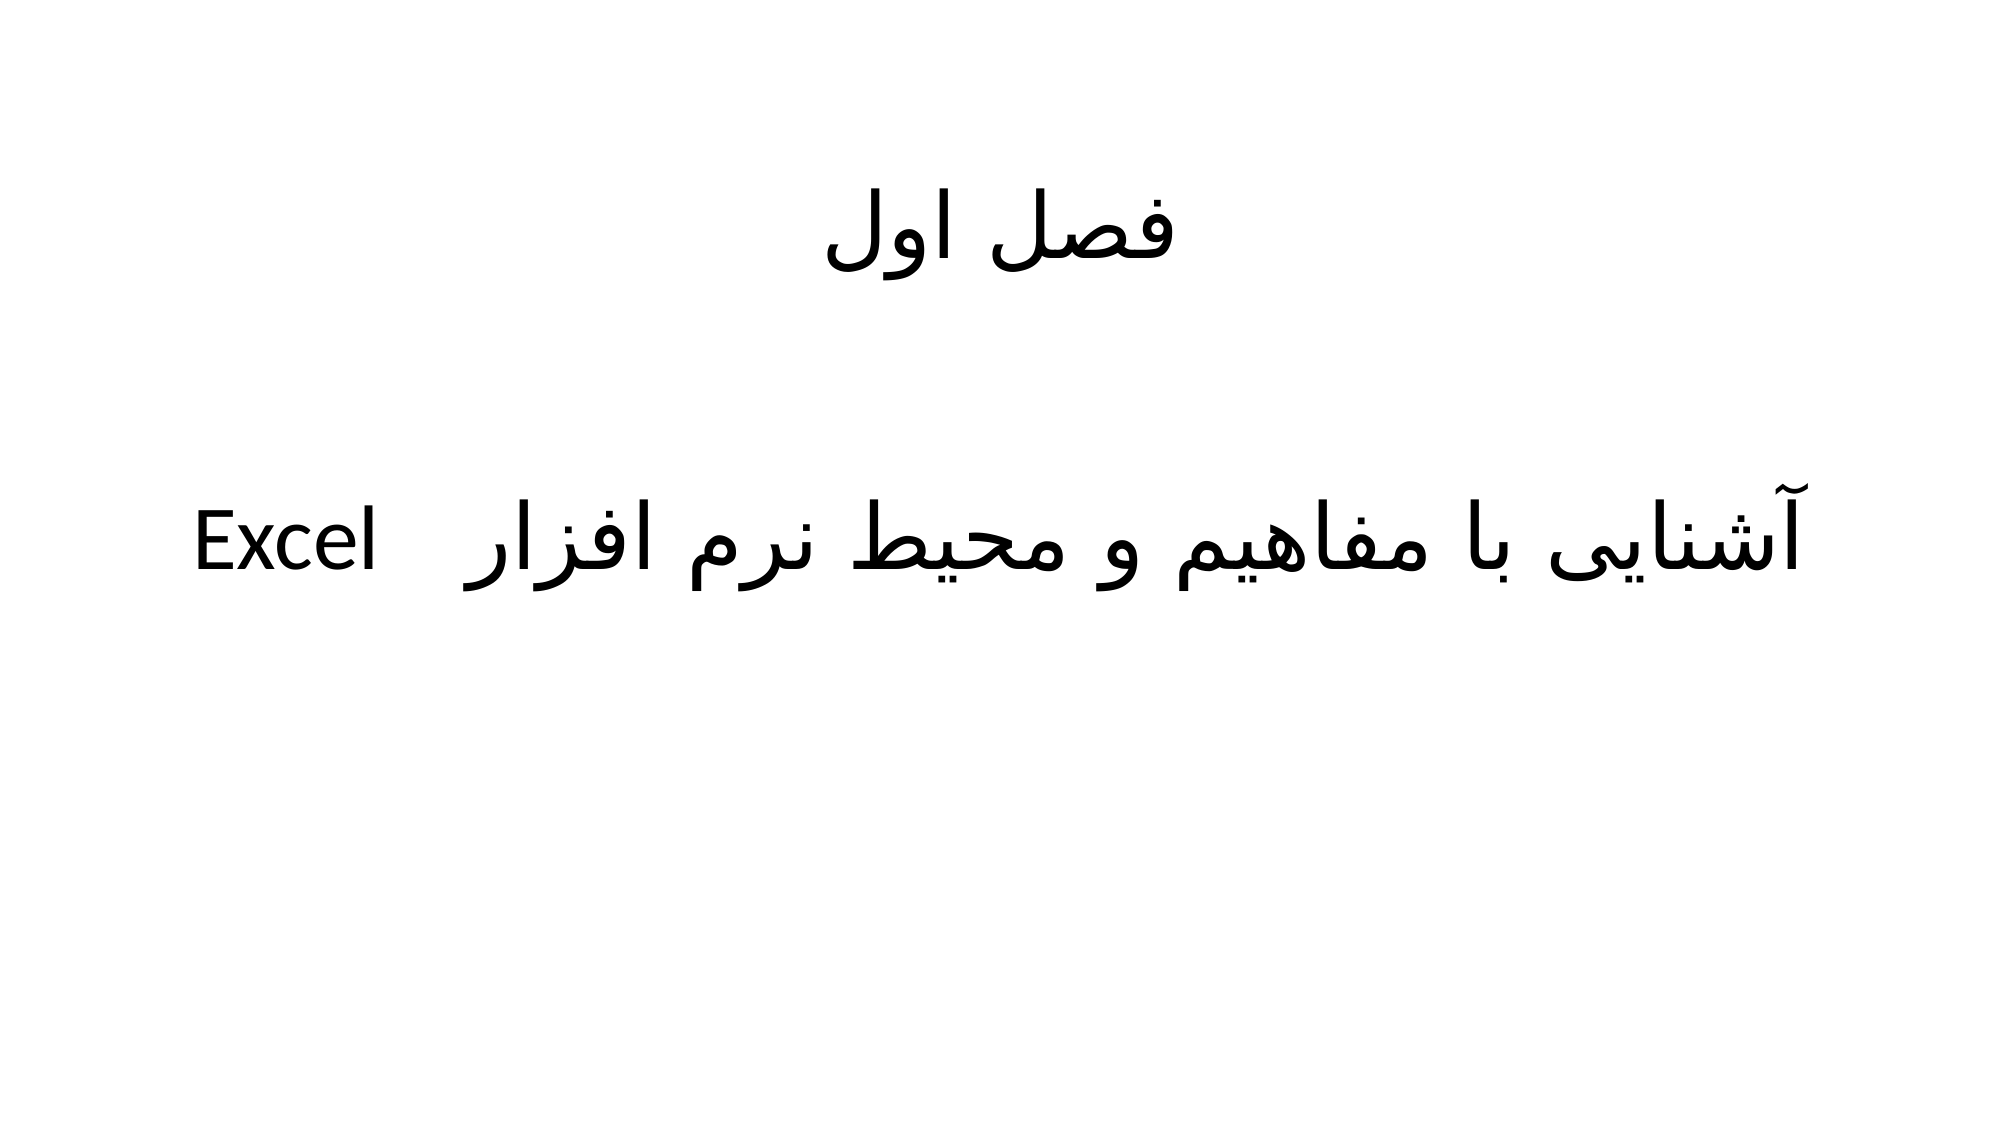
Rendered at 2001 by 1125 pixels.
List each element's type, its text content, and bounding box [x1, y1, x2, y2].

title فصل اول [137, 153, 1863, 305]
list آشنایی با مفاهیم و محیط نرم افزار Excel [137, 352, 1863, 860]
